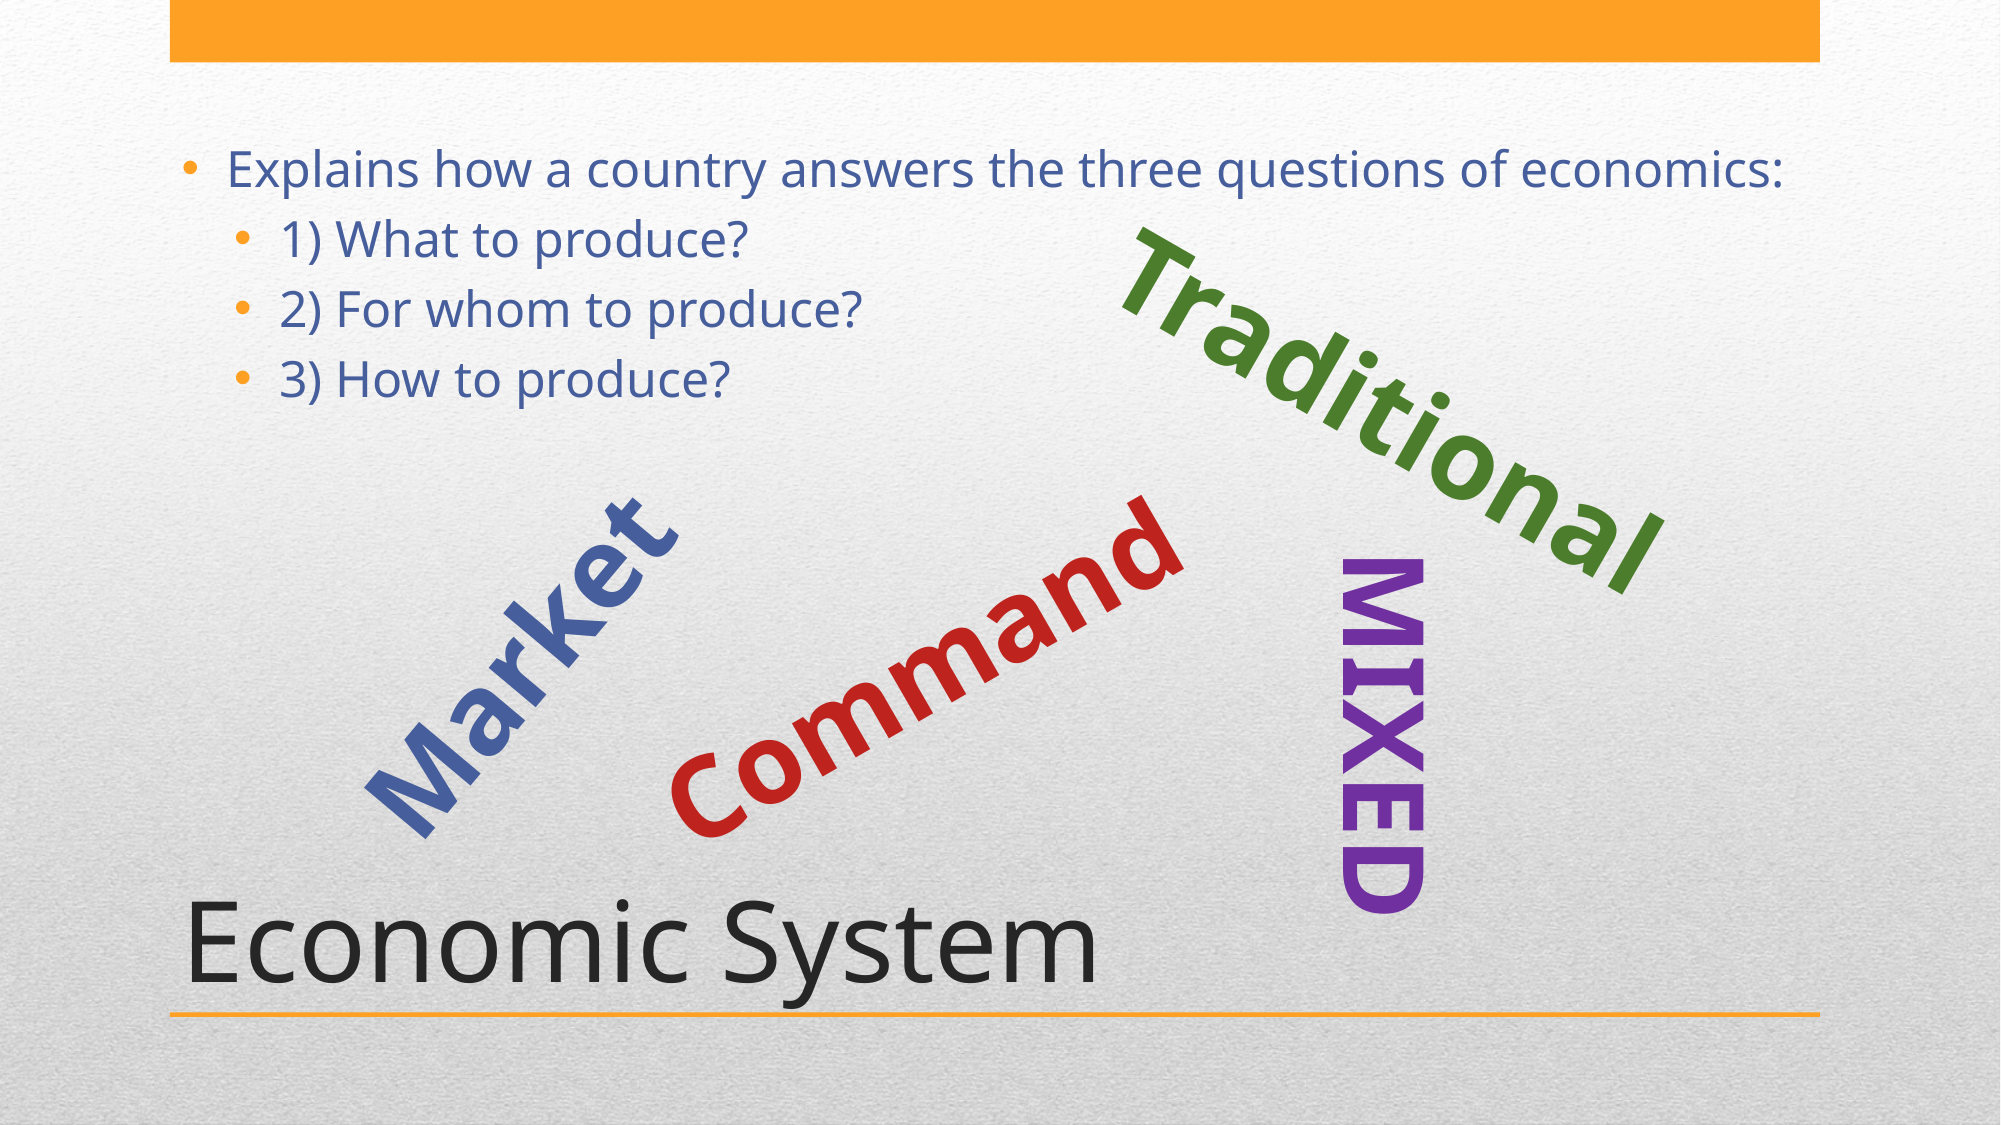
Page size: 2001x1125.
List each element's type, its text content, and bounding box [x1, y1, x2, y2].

title Economic System [166, 750, 1650, 1013]
list Explains how a country answers the three questions of economics: 1) What to produce? 2) For whom to produce? 3) How to produce? [166, 112, 1817, 750]
text_box Command [619, 452, 1220, 886]
text_box Market [317, 445, 716, 879]
text_box Traditional [1073, 184, 1704, 635]
text_box MIXED [1313, 534, 1464, 936]
